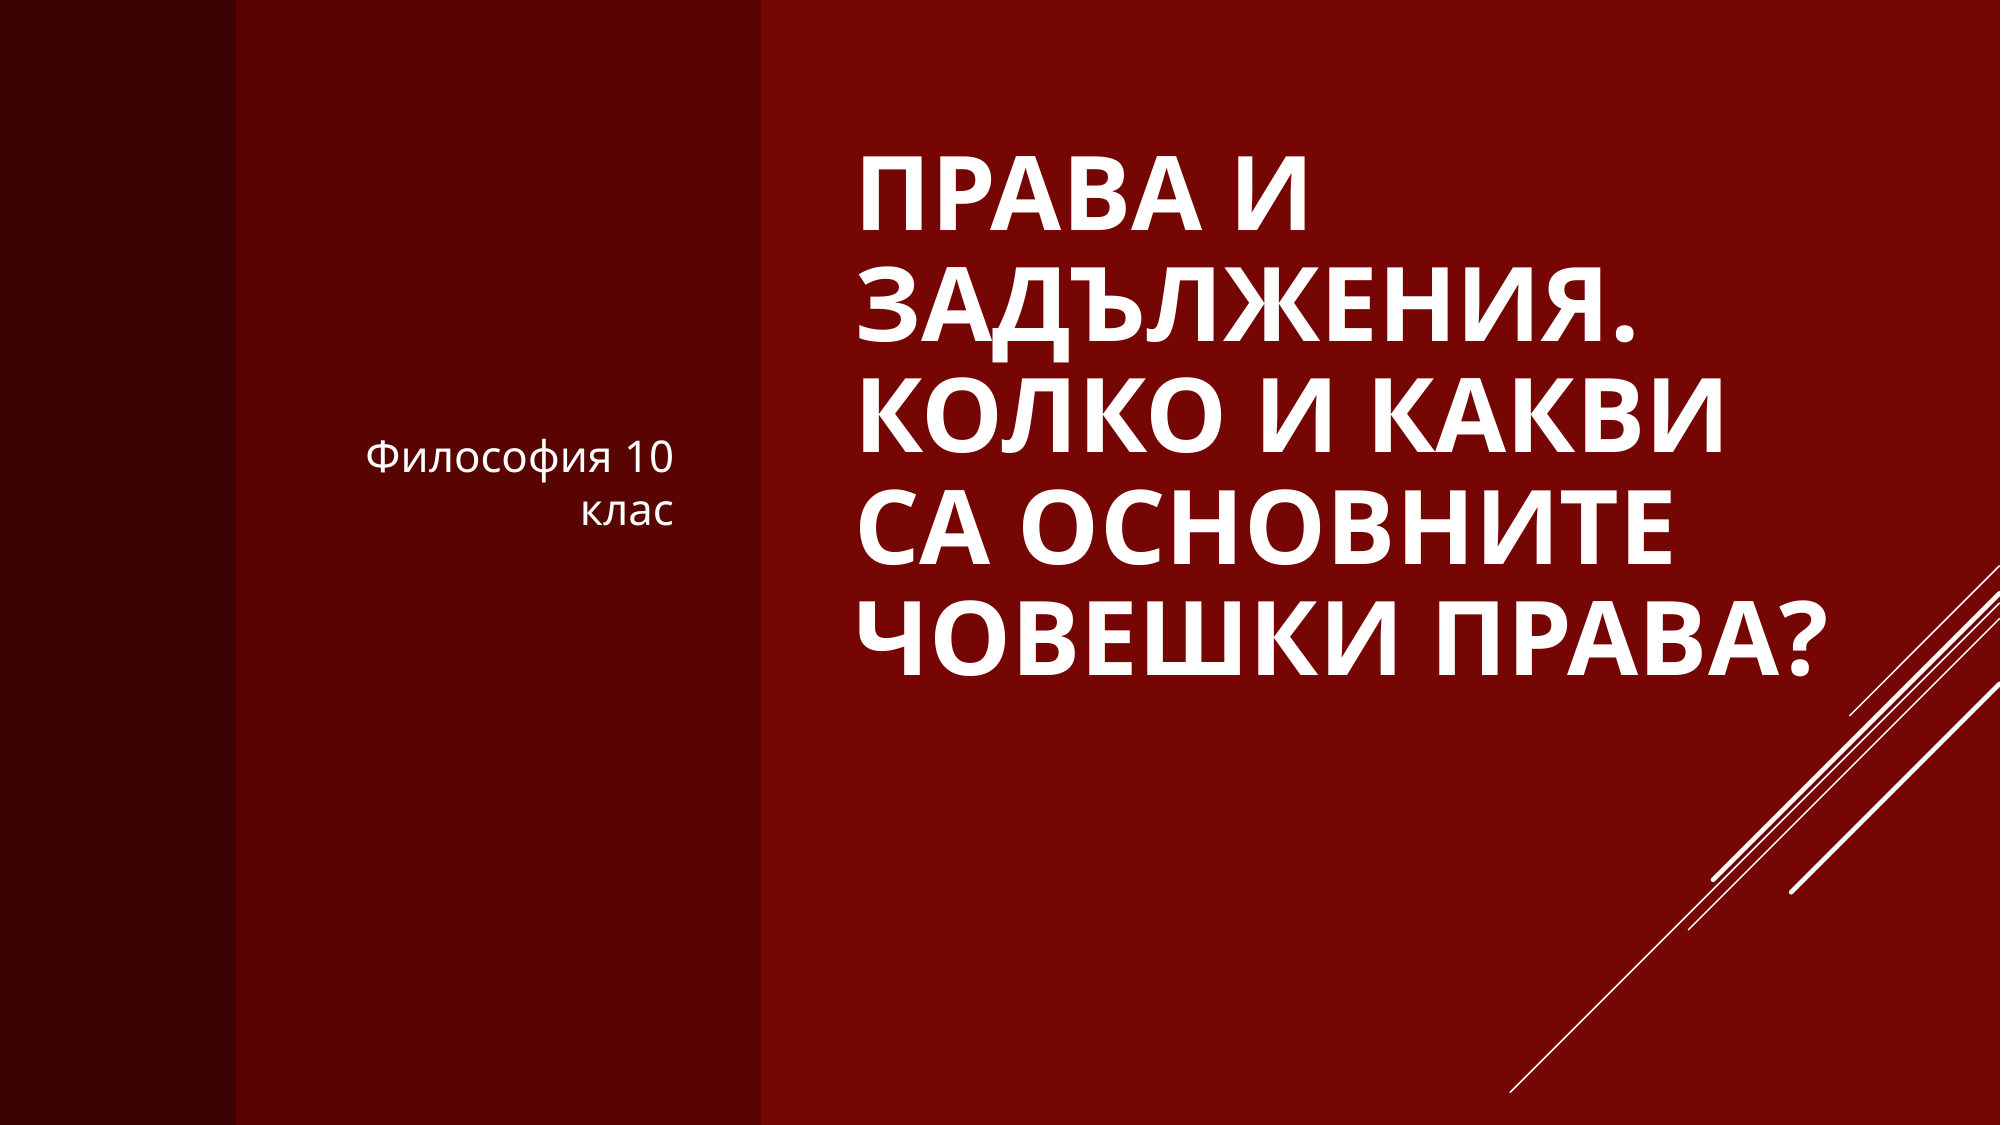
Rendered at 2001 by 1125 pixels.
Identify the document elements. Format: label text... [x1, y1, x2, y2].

title Права и задължения. Колко и какви са основните човешки права? [839, 112, 1850, 850]
text_box [762, 0, 2000, 1125]
text_box [0, 0, 237, 1125]
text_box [1510, 565, 2000, 1093]
subtitle Философия 10 клас [278, 112, 690, 850]
text_box [237, 0, 762, 1125]
